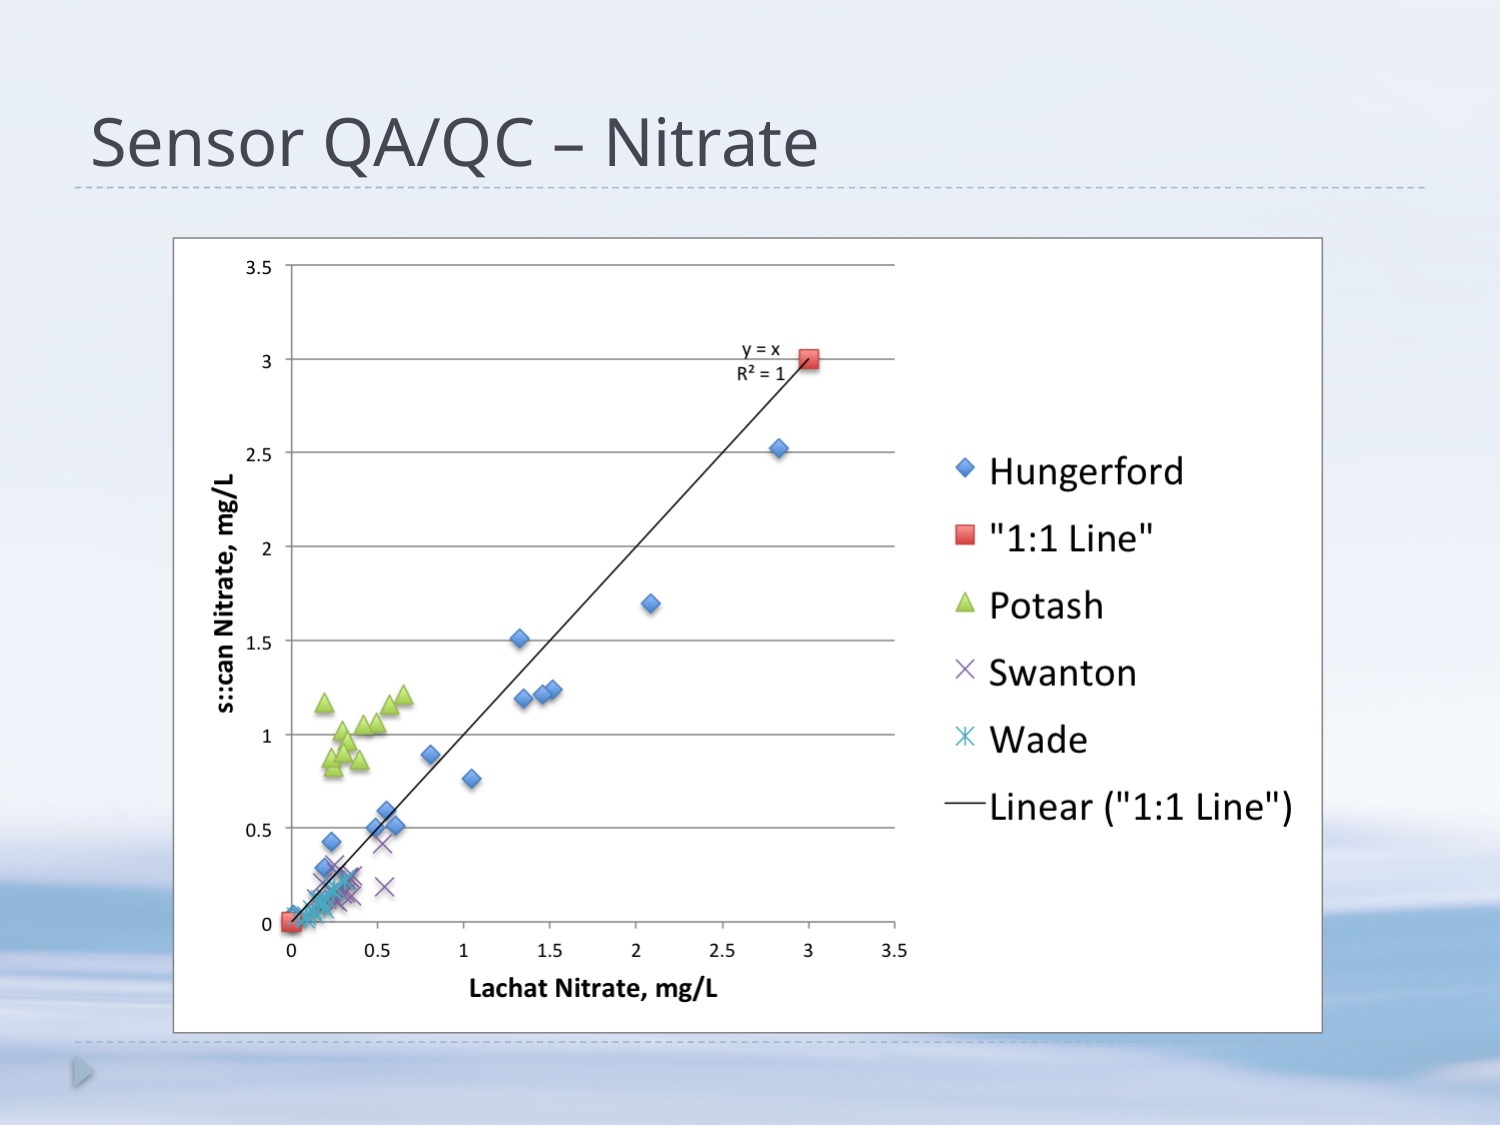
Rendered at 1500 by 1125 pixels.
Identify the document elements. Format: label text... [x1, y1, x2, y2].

title Sensor QA/QC – Nitrate [75, 24, 1425, 188]
picture [0, 0, 1500, 1125]
